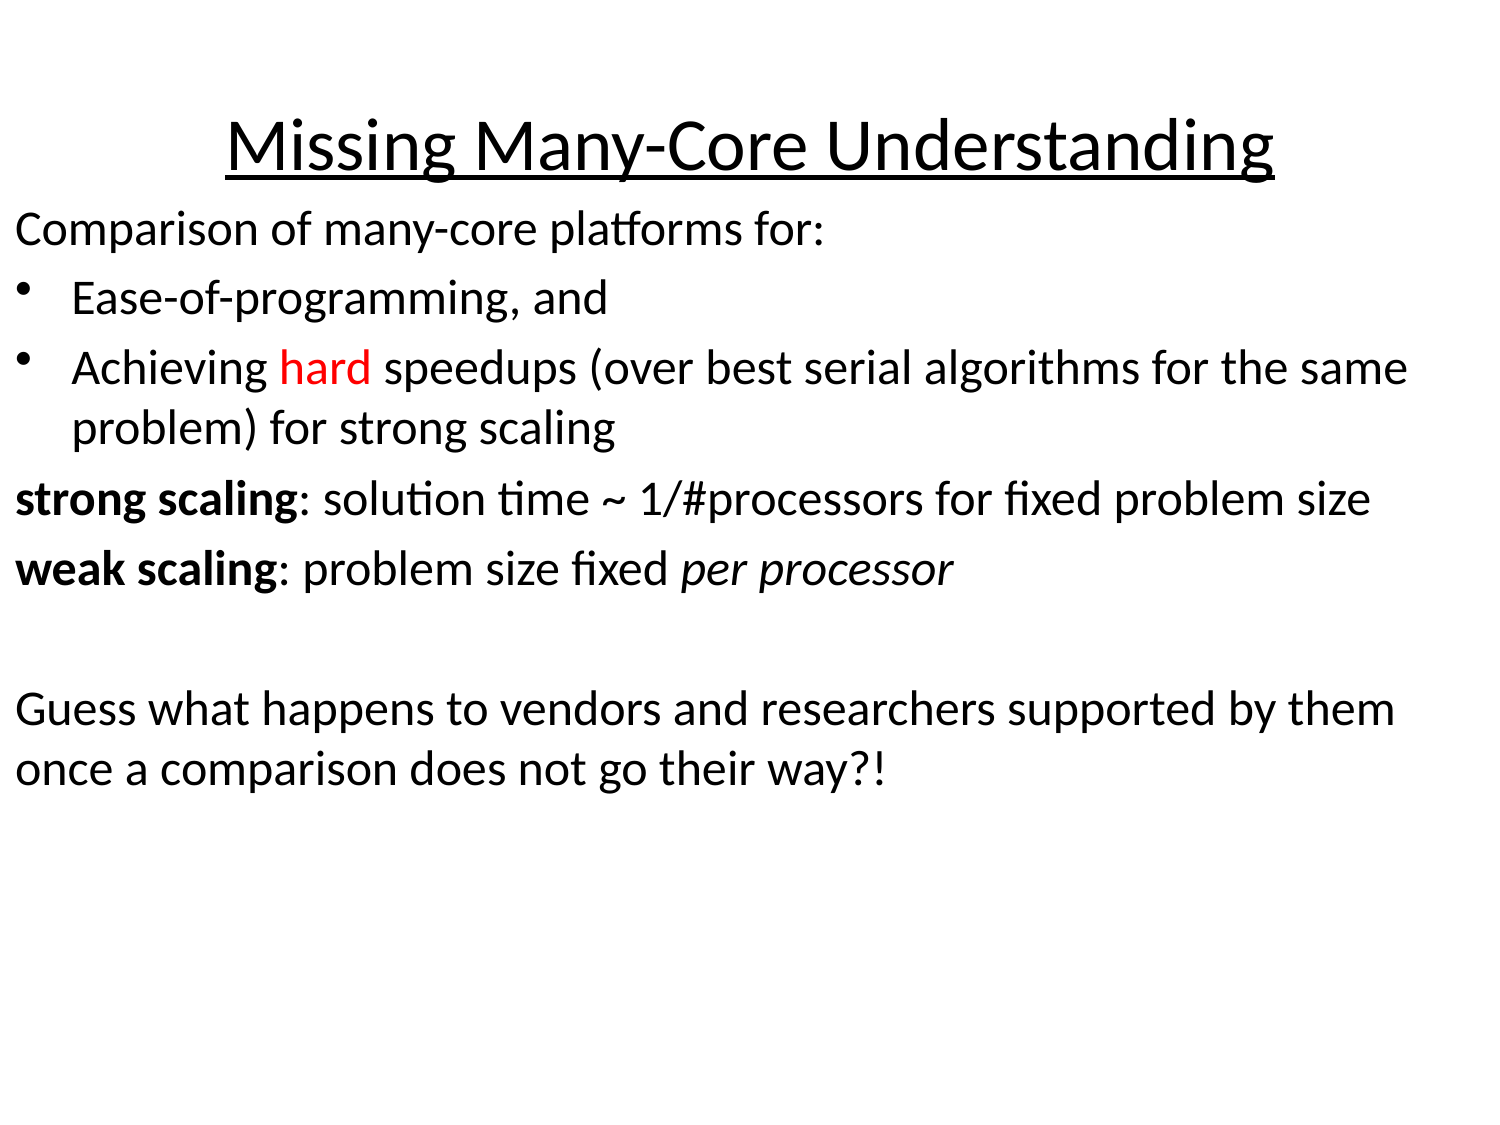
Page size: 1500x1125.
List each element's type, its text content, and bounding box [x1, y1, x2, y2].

list Missing Many-Core Understanding Comparison of many-core platforms for: Ease-of-programming, and Achieving hard speedups (over best serial algorithms for the same problem) for strong scaling strong scaling: solution time ~ 1/#processors for fixed problem size weak scaling: problem size fixed per processor Guess what happens to vendors and researchers supported by them once a comparison does not go their way?! [0, 87, 1500, 1006]
